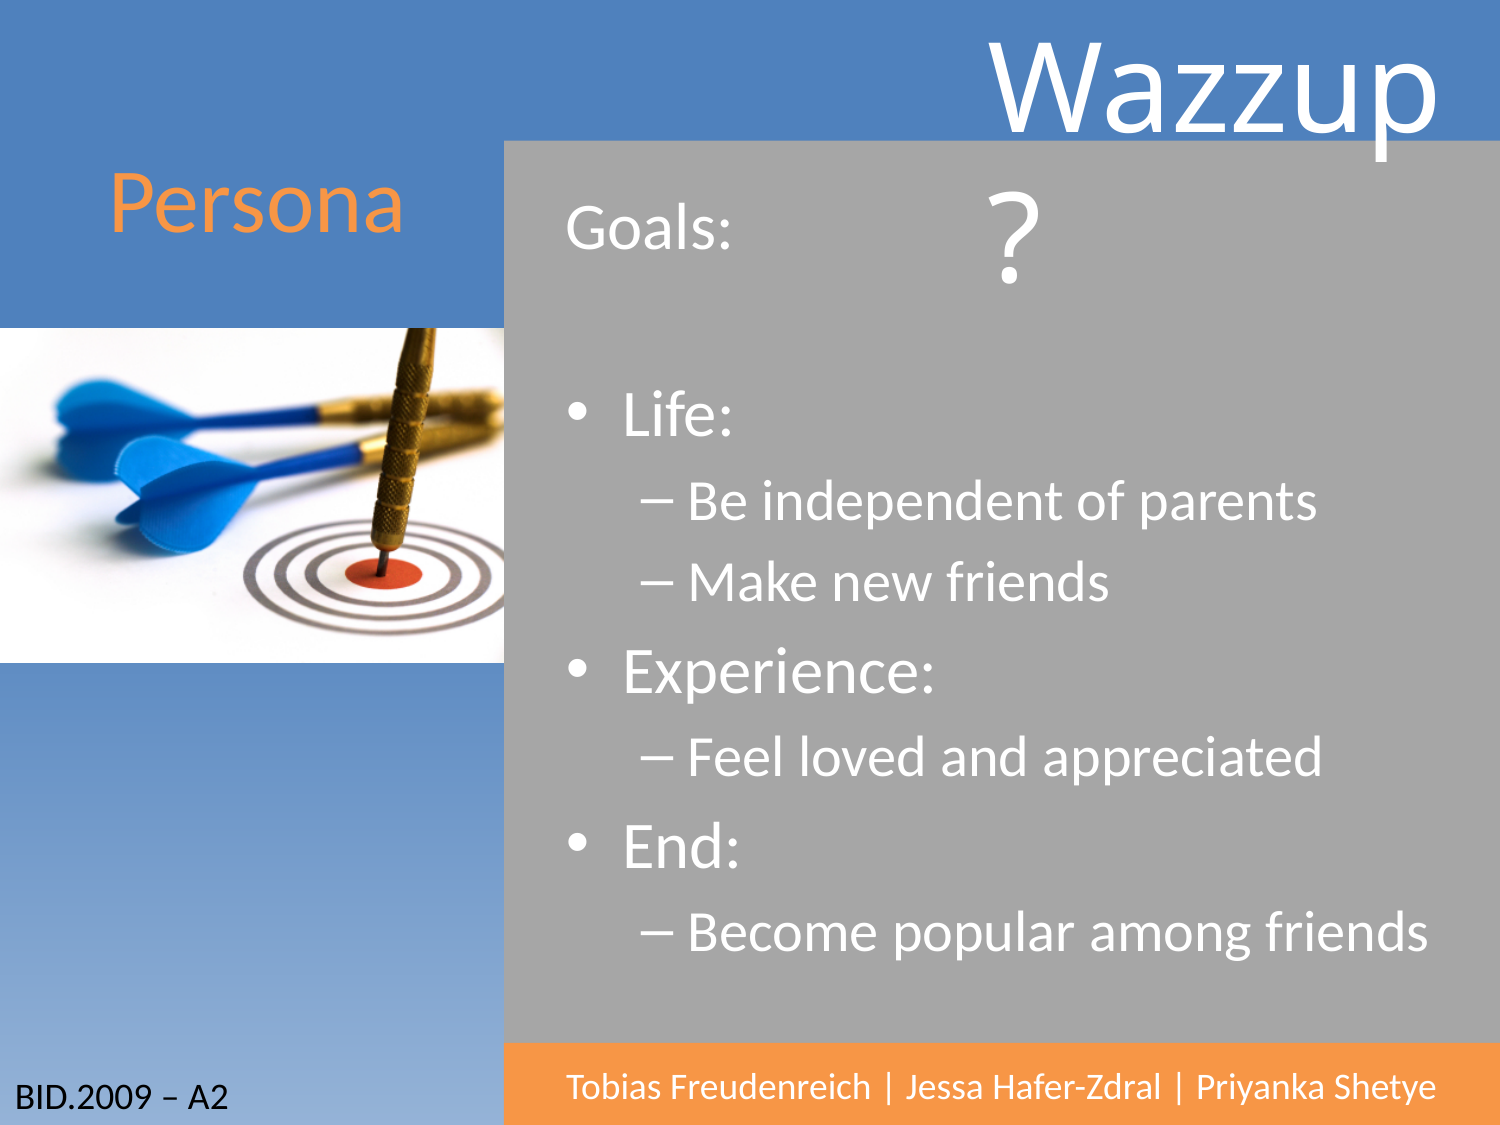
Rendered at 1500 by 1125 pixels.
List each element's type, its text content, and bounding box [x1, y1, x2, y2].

title Persona [23, 140, 493, 326]
list Goals: Life: Be independent of parents Make new friends Experience: Feel loved and appreciated End: Become popular among friends [550, 175, 1500, 1008]
picture [0, 327, 505, 663]
